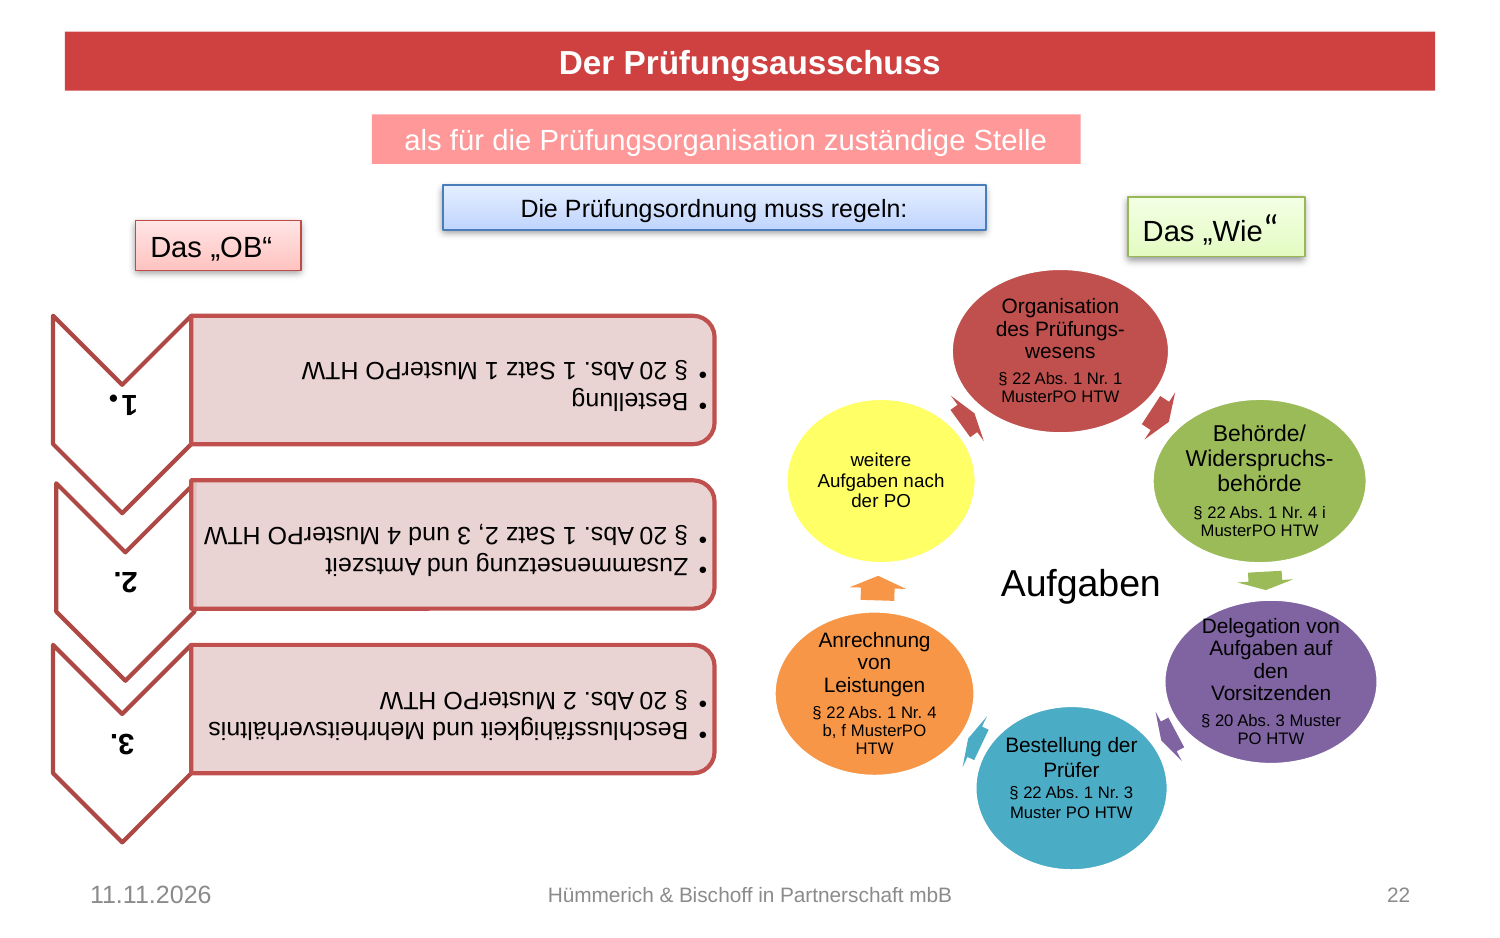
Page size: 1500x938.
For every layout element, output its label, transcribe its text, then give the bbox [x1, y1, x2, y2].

text_box Die Prüfungsordnung muss regeln: [442, 184, 987, 231]
text_box Das „OB“ [135, 220, 302, 271]
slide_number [75, 868, 382, 919]
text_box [383, 244, 1500, 912]
text_box Das „Wie“ [1127, 196, 1306, 242]
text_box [52, 314, 715, 844]
text_box Der Prüfungsausschuss [63, 30, 1437, 93]
text_box als für die Prüfungsorganisation zuständige Stelle [371, 114, 1081, 164]
